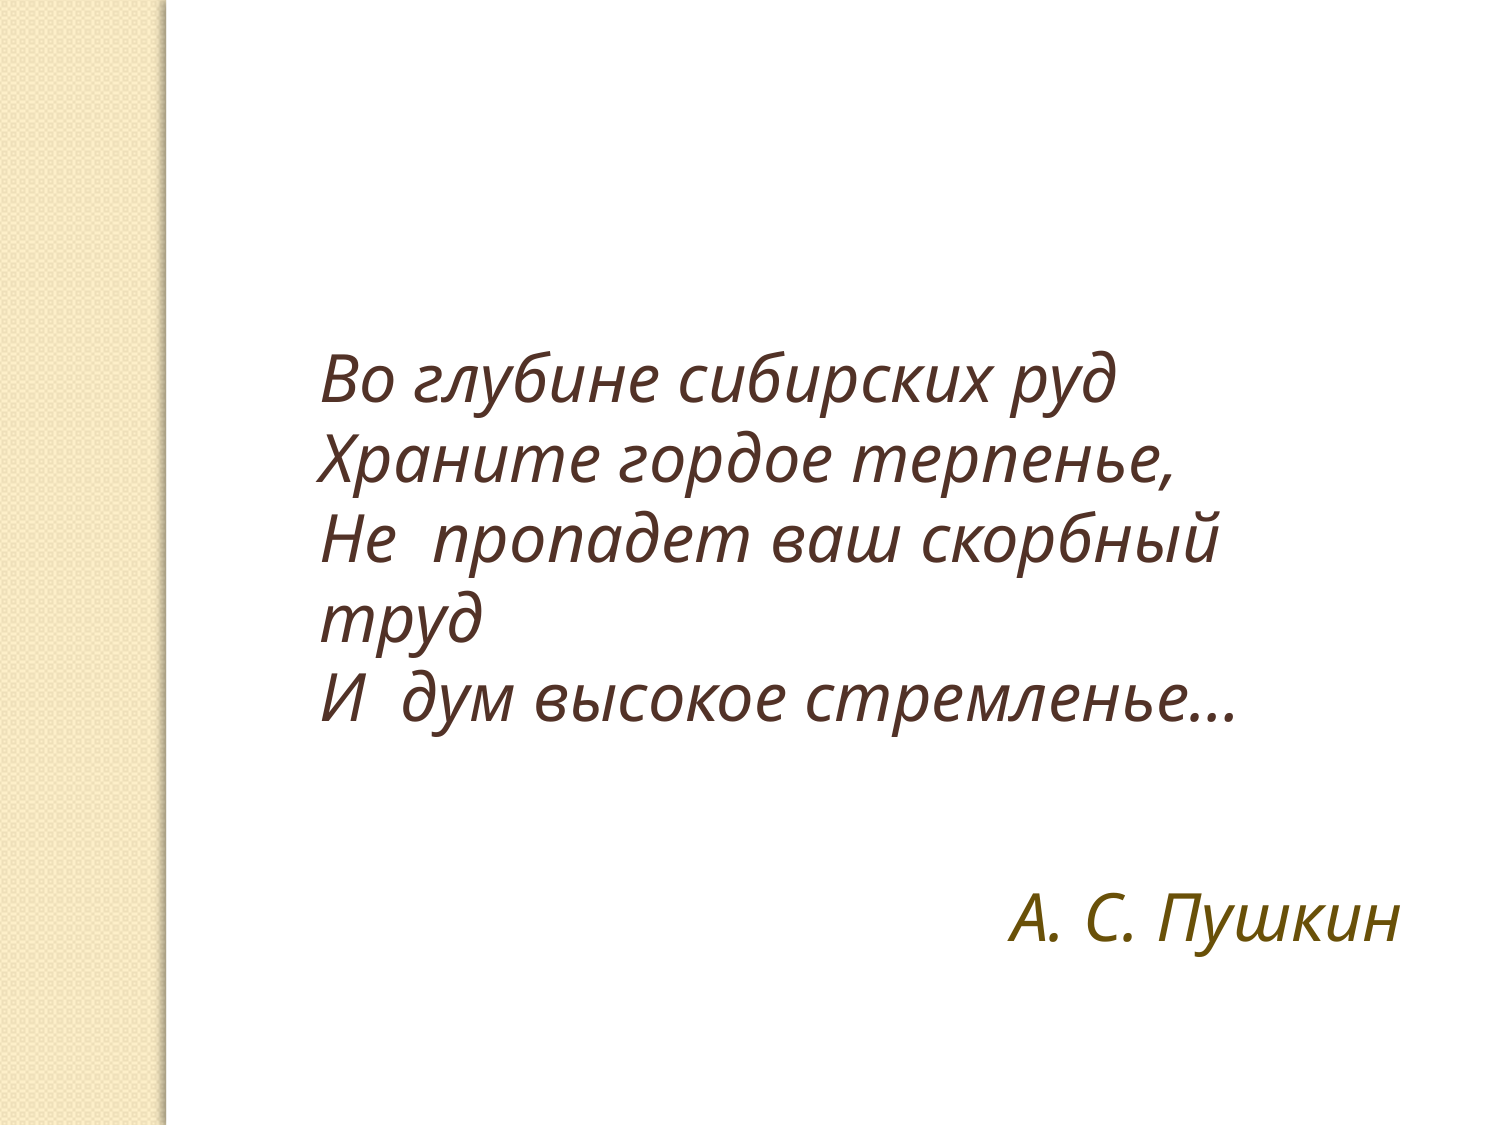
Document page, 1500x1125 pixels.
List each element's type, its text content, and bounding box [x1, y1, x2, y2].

text_box Во глубине сибирских руд Храните гордое терпенье, Не пропадет ваш скорбный труд И дум высокое стремленье… А. С. Пушкин [304, 328, 1418, 963]
